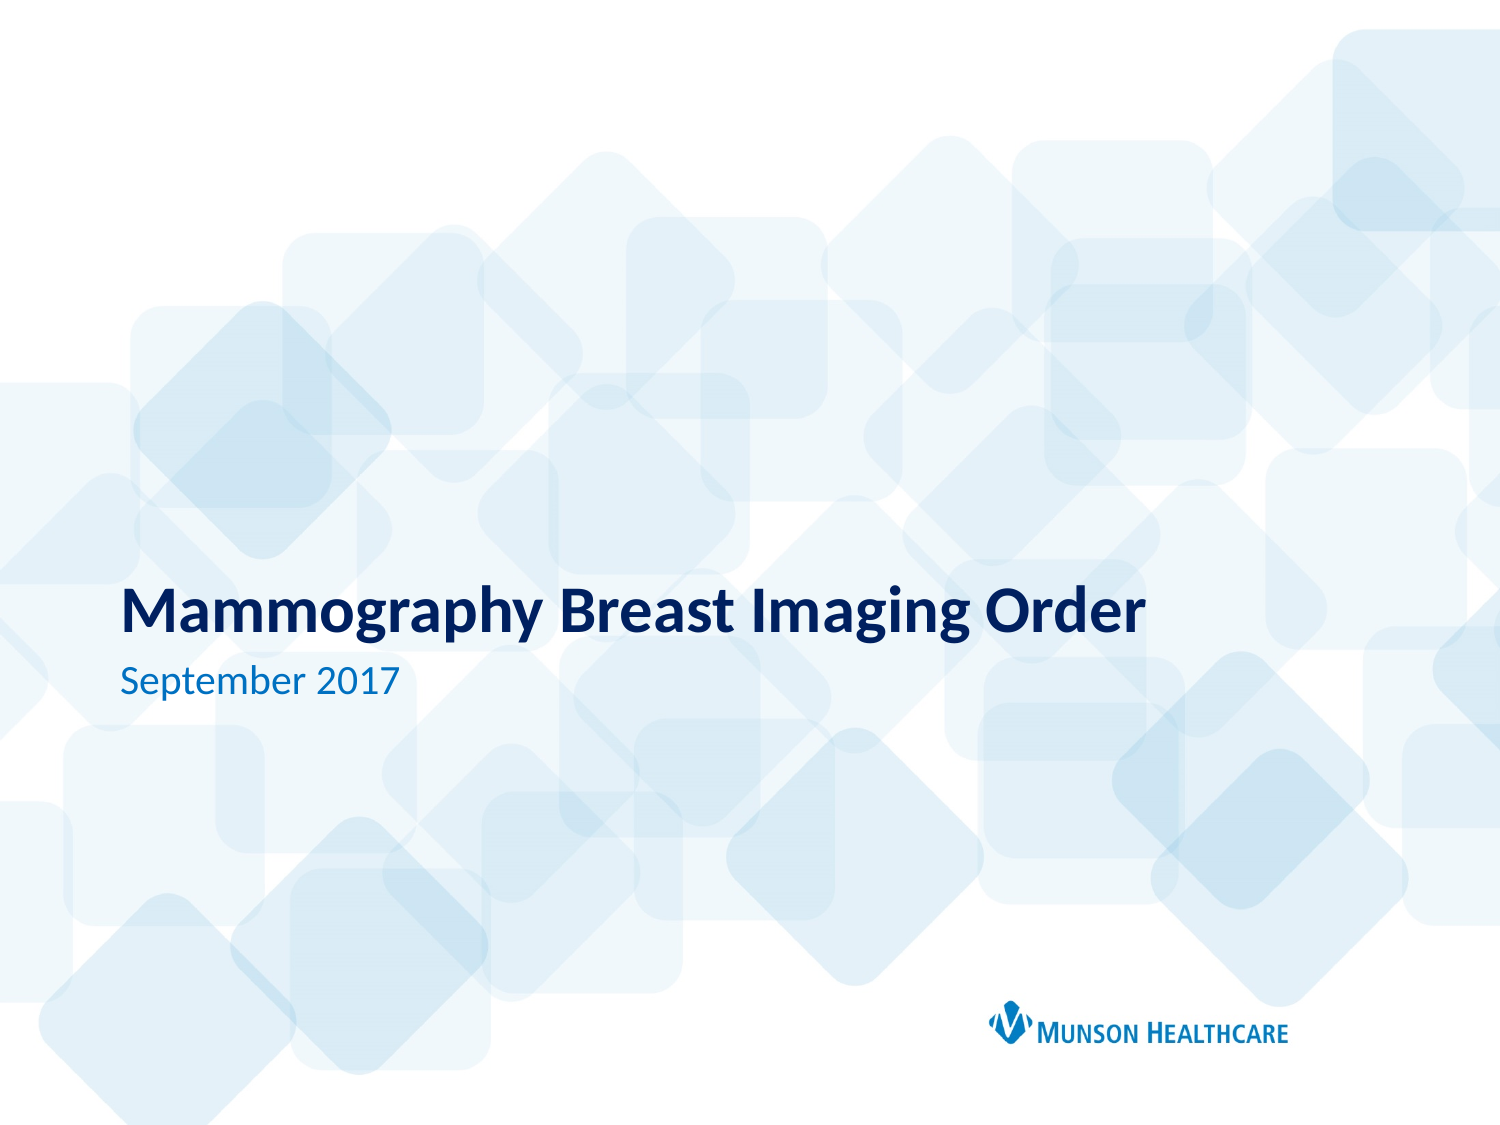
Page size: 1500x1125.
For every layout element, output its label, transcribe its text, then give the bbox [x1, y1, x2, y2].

subtitle September 2017 [120, 645, 1463, 933]
title Mammography Breast Imaging Order [120, 404, 1500, 647]
picture [0, 0, 1500, 1125]
